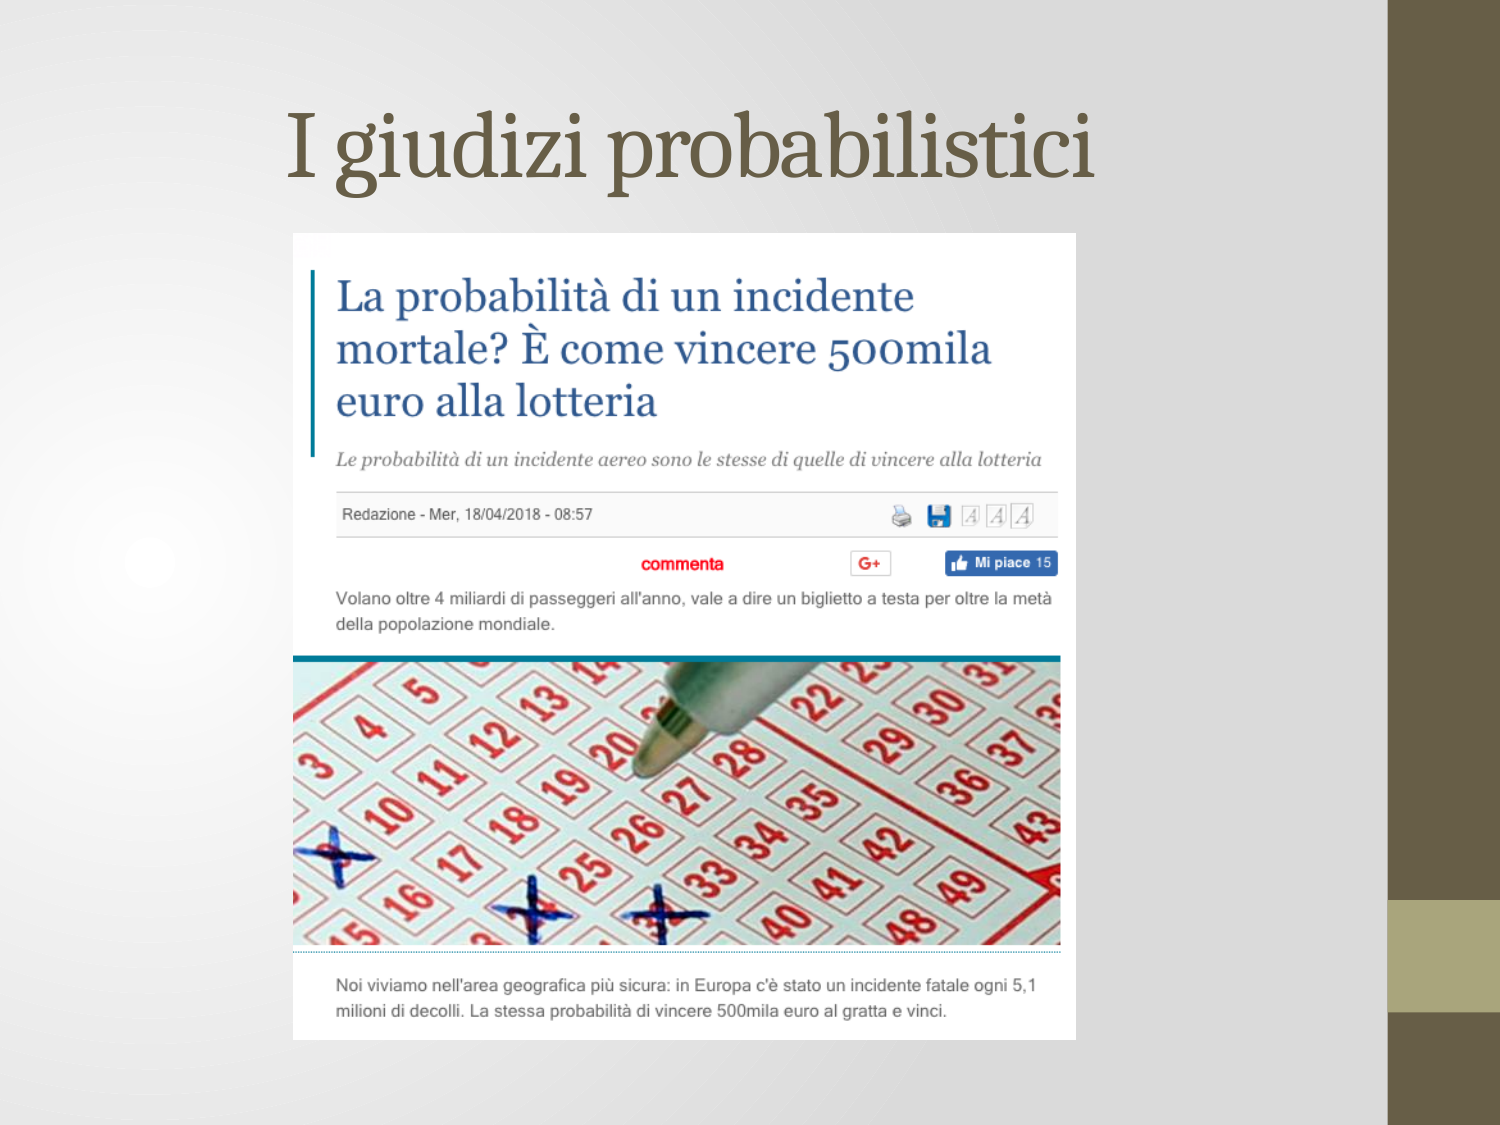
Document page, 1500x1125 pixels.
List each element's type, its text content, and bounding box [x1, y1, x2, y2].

title I giudizi probabilistici [75, 45, 1325, 226]
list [43, 232, 1326, 1041]
